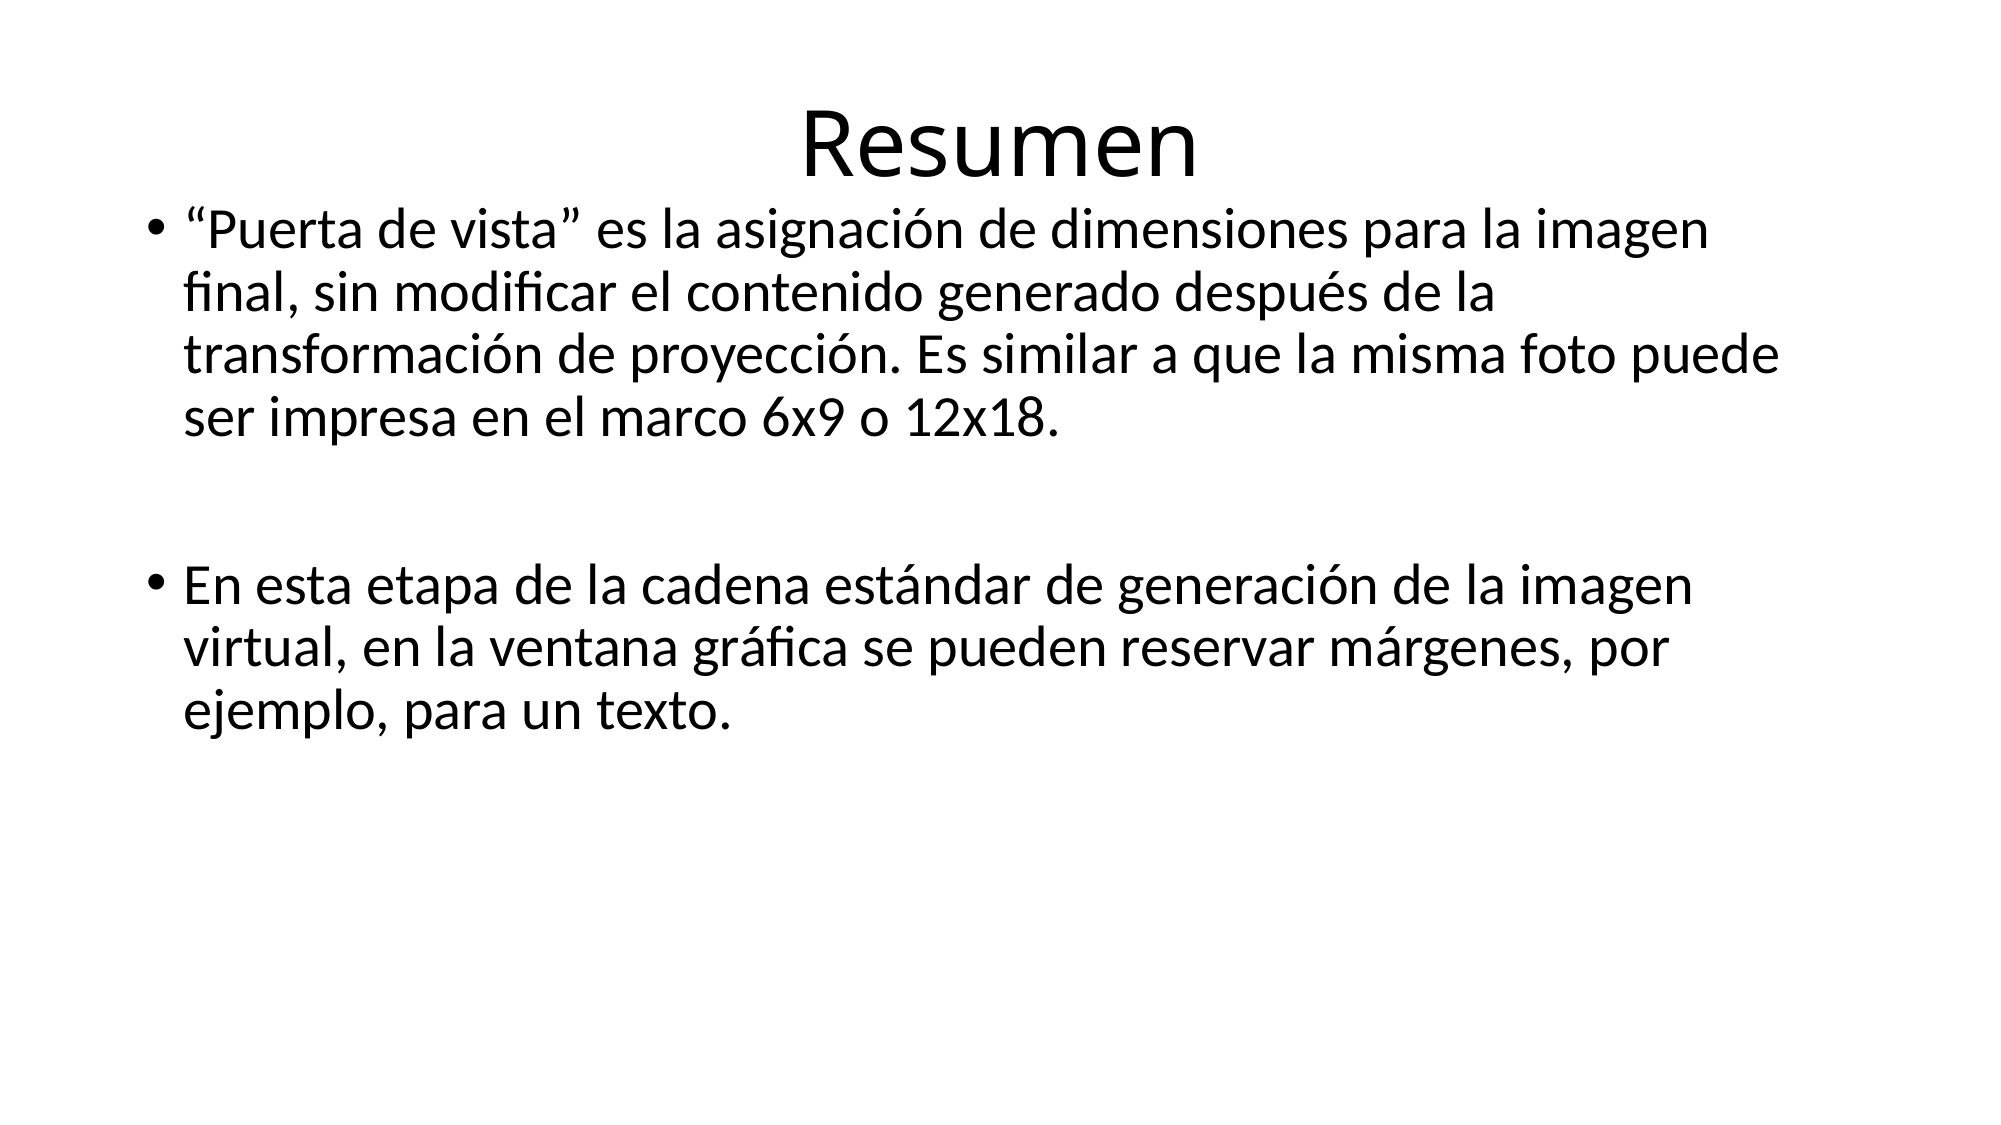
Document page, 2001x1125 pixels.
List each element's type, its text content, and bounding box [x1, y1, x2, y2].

list “Puerta de vista” es la asignación de dimensiones para la imagen final, sin modificar el contenido generado después de la transformación de proyección. Es similar a que la misma foto puede ser impresa en el marco 6x9 o 12x18. En esta etapa de la cadena estándar de generación de la imagen virtual, en la ventana gráfica se pueden reservar márgenes, por ejemplo, para un texto. [130, 190, 1856, 1050]
title Resumen [137, 59, 1863, 234]
